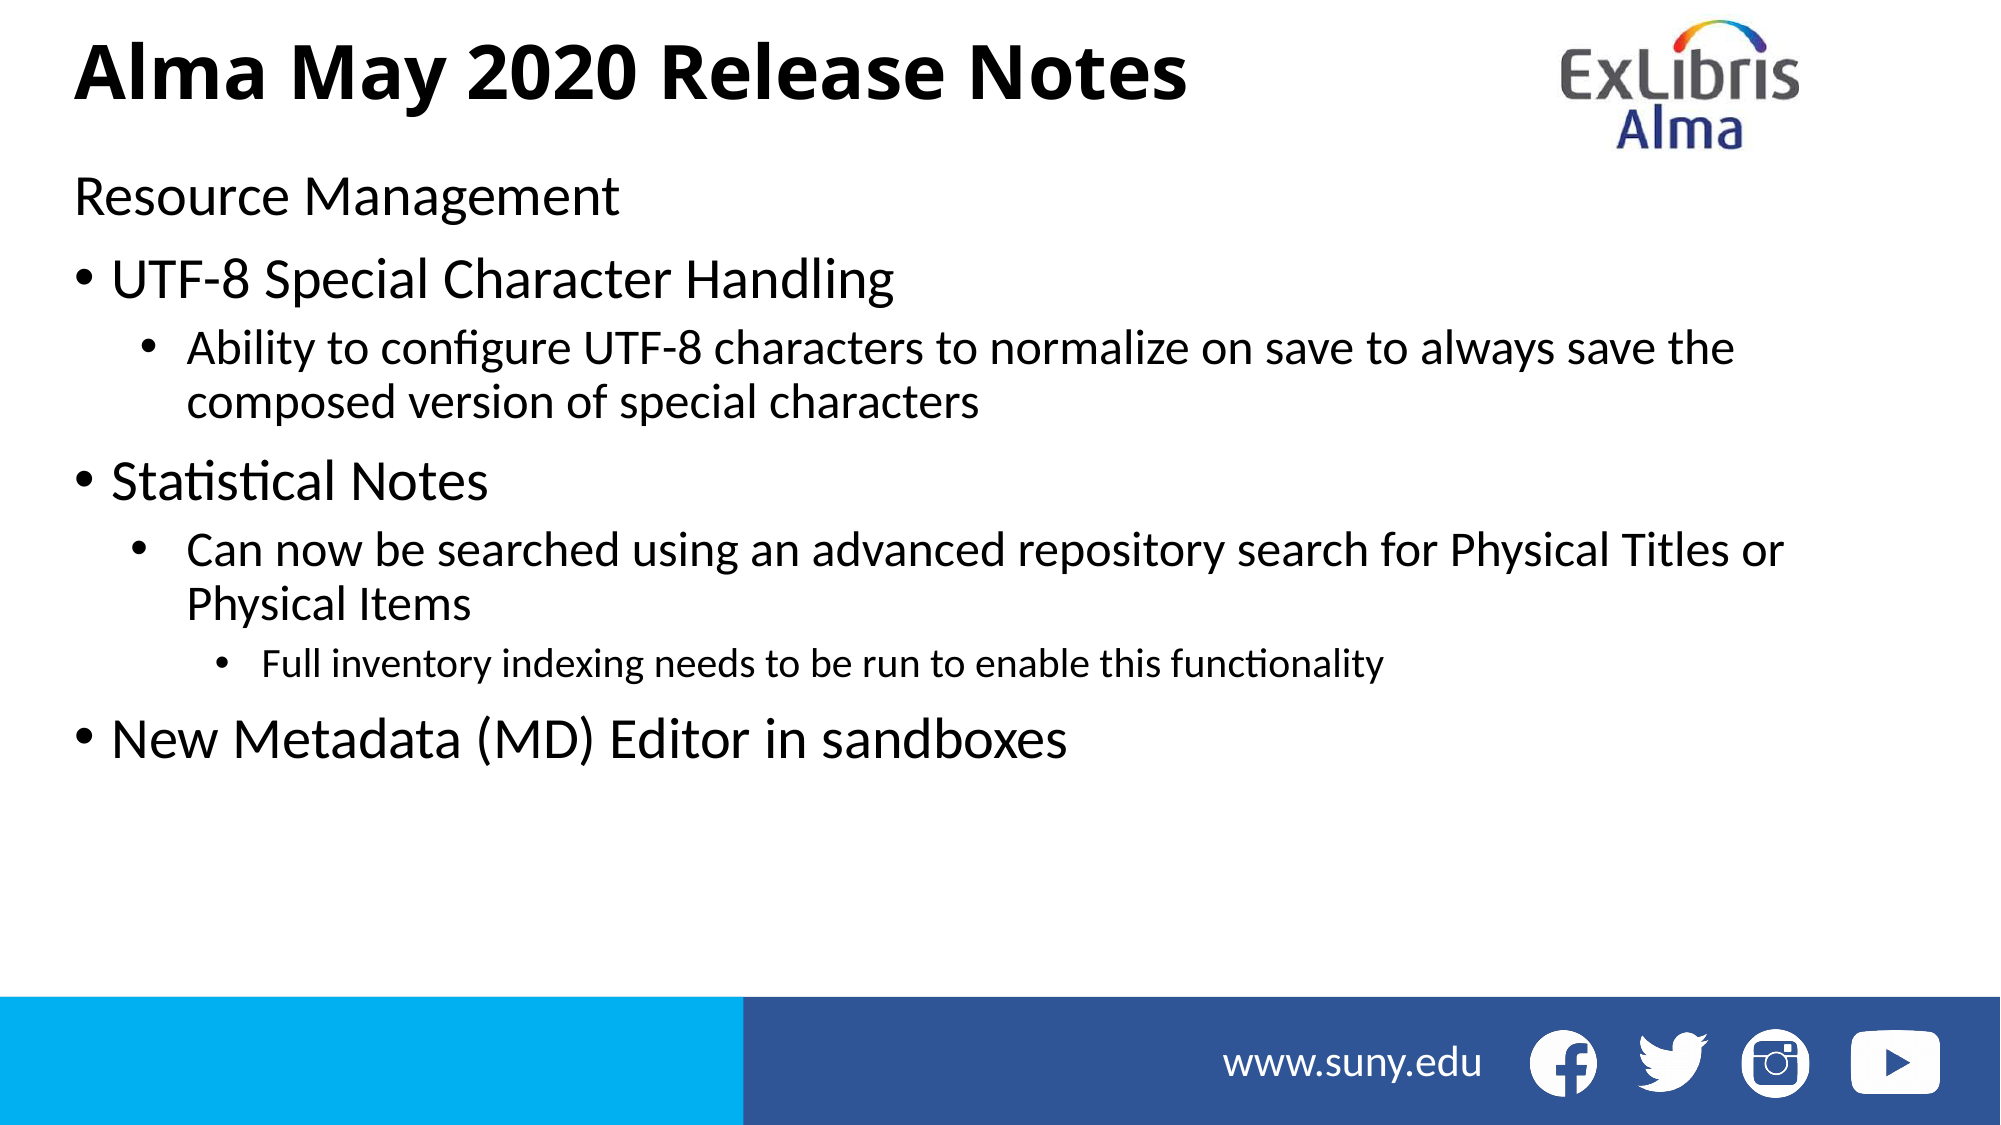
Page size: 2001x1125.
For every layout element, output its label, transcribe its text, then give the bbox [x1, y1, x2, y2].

text_box [744, 996, 2000, 1125]
picture [1550, 14, 1804, 157]
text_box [1029, 1025, 1940, 1098]
title Alma May 2020 Release Notes [59, 27, 1550, 124]
list Resource Management UTF-8 Special Character Handling Ability to configure UTF-8 characters to normalize on save to always save the composed version of special characters Statistical Notes Can now be searched using an advanced repository search for Physical Titles or Physical Items Full inventory indexing needs to be run to enable this functionality New Metadata (MD) Editor in sandboxes [59, 157, 1844, 983]
text_box [0, 996, 744, 1125]
